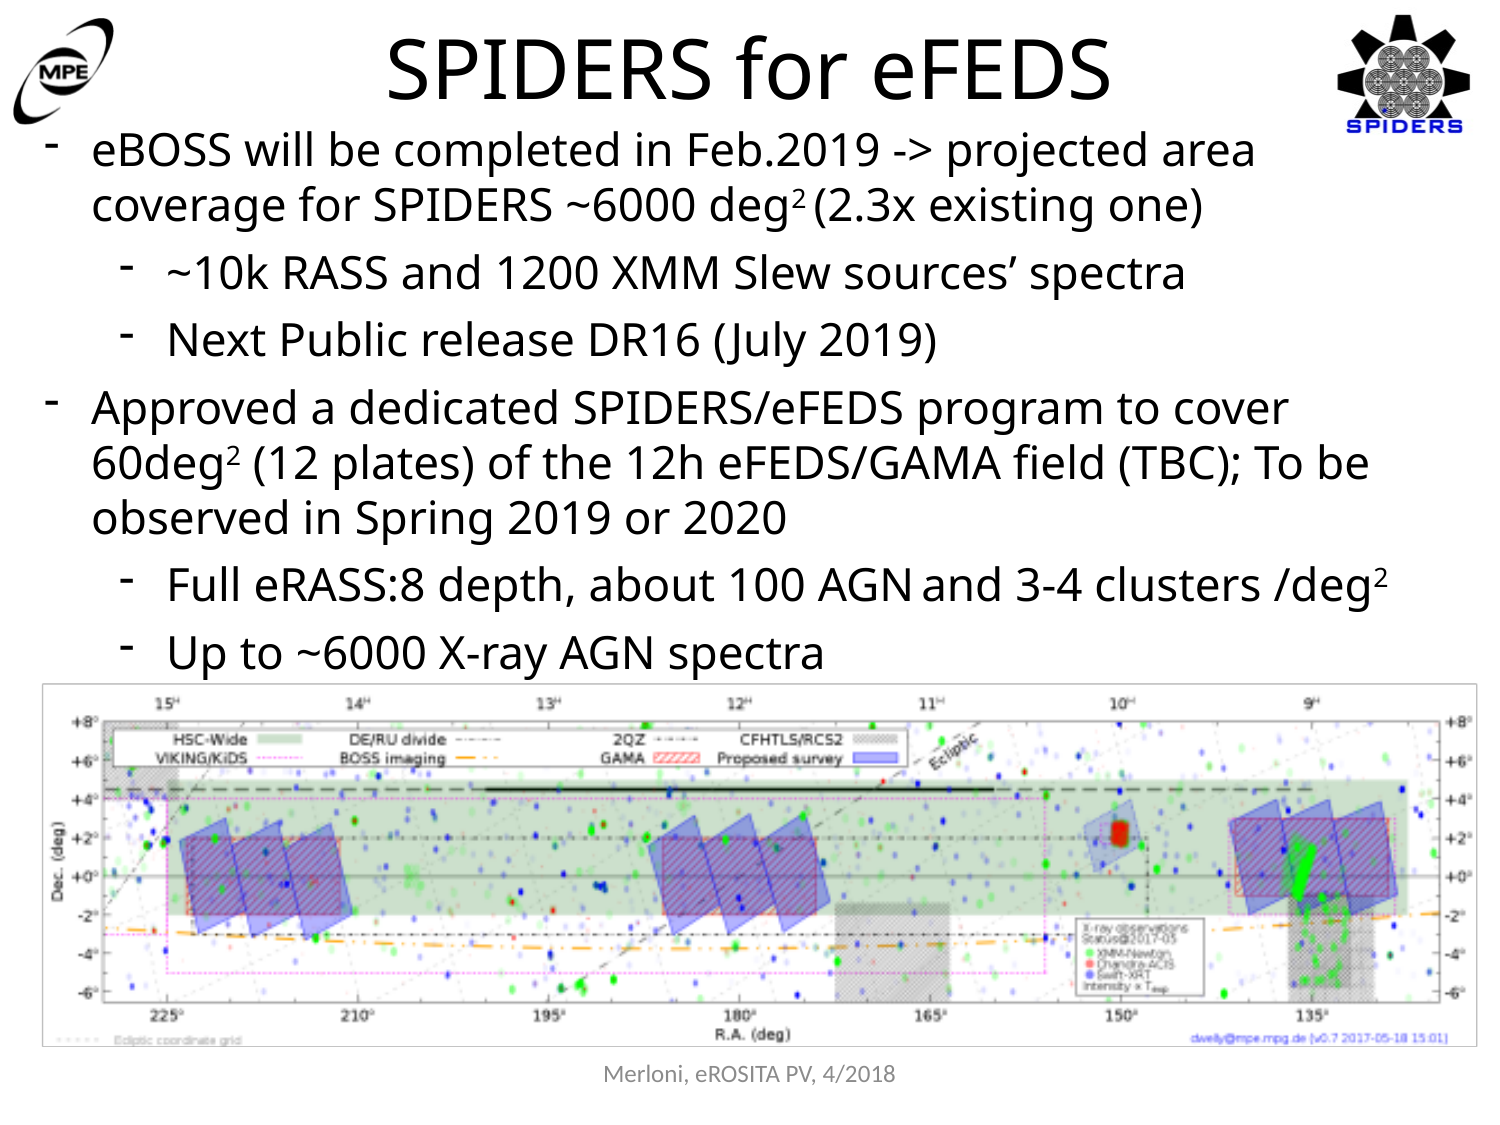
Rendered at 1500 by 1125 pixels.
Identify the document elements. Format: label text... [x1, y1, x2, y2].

picture [5, 680, 1489, 1048]
text_box eBOSS will be completed in Feb.2019 -> projected area coverage for SPIDERS ~6000 deg2 (2.3x existing one) ~10k RASS and 1200 XMM Slew sources’ spectra Next Public release DR16 (July 2019) Approved a dedicated SPIDERS/eFEDS program to cover 60deg2 (12 plates) of the 12h eFEDS/GAMA field (TBC); To be observed in Spring 2019 or 2020 Full eRASS:8 depth, about 100 AGN and 3-4 clusters /deg2 Up to ~6000 X-ray AGN spectra [29, 113, 1456, 679]
picture [12, 17, 115, 126]
text_box SPIDERS for eFEDS [53, 8, 1309, 113]
footer Merloni, eROSITA PV, 4/2018 [512, 1055, 988, 1103]
picture [1312, 6, 1495, 150]
